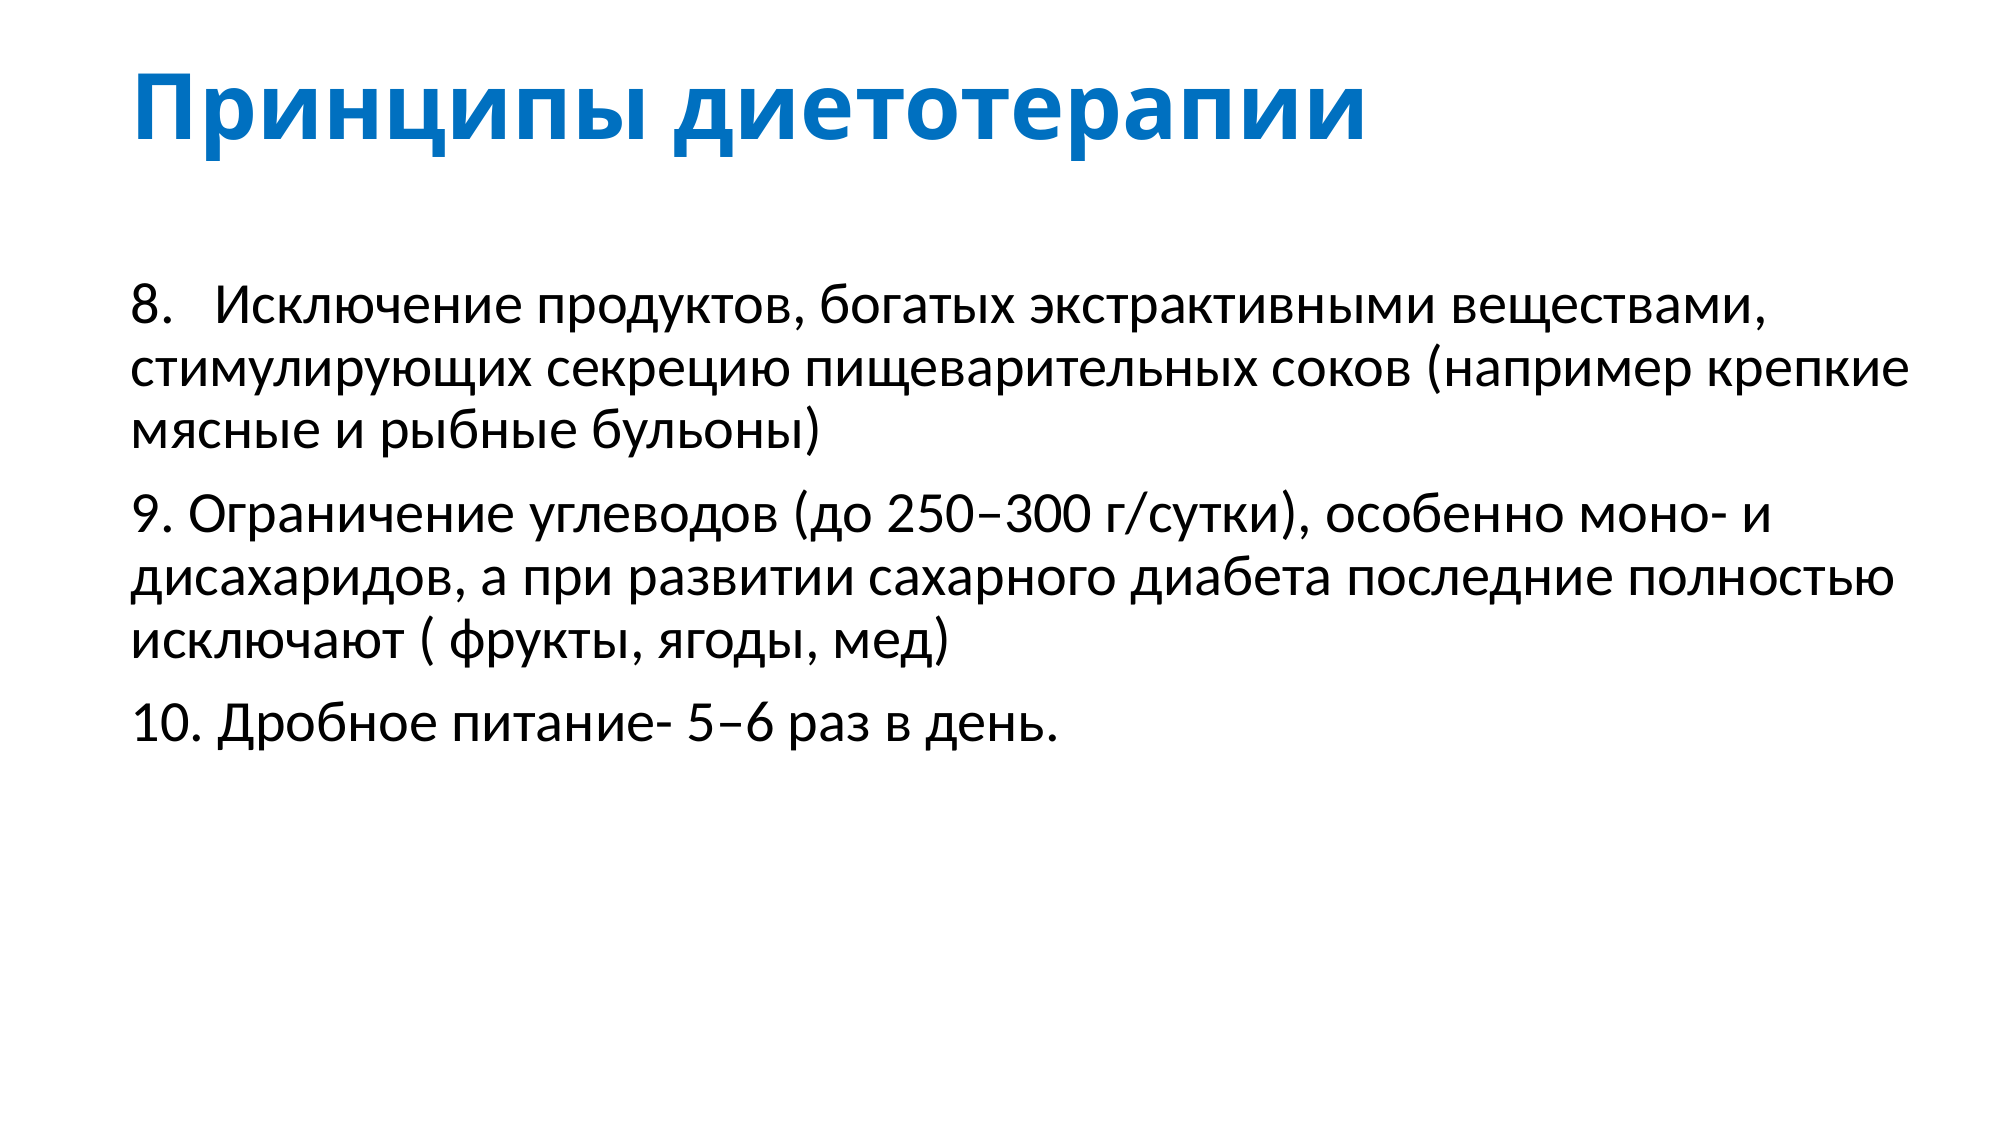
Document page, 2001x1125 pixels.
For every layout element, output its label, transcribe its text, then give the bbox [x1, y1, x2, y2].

list 8. Исключение продуктов, богатых экстрактивными веществами, стимулирующих секрецию пищеварительных соков (например крепкие мясные и рыбные бульоны) 9. Ограничение углеводов (до 250–300 г/сутки), особенно моно- и дисахаридов, а при развитии сахарного диабета последние полностью исключают ( фрукты, ягоды, мед) 10. Дробное питание- 5–6 раз в день. [115, 265, 1929, 933]
title Принципы диетотерапии [115, 42, 1766, 177]
